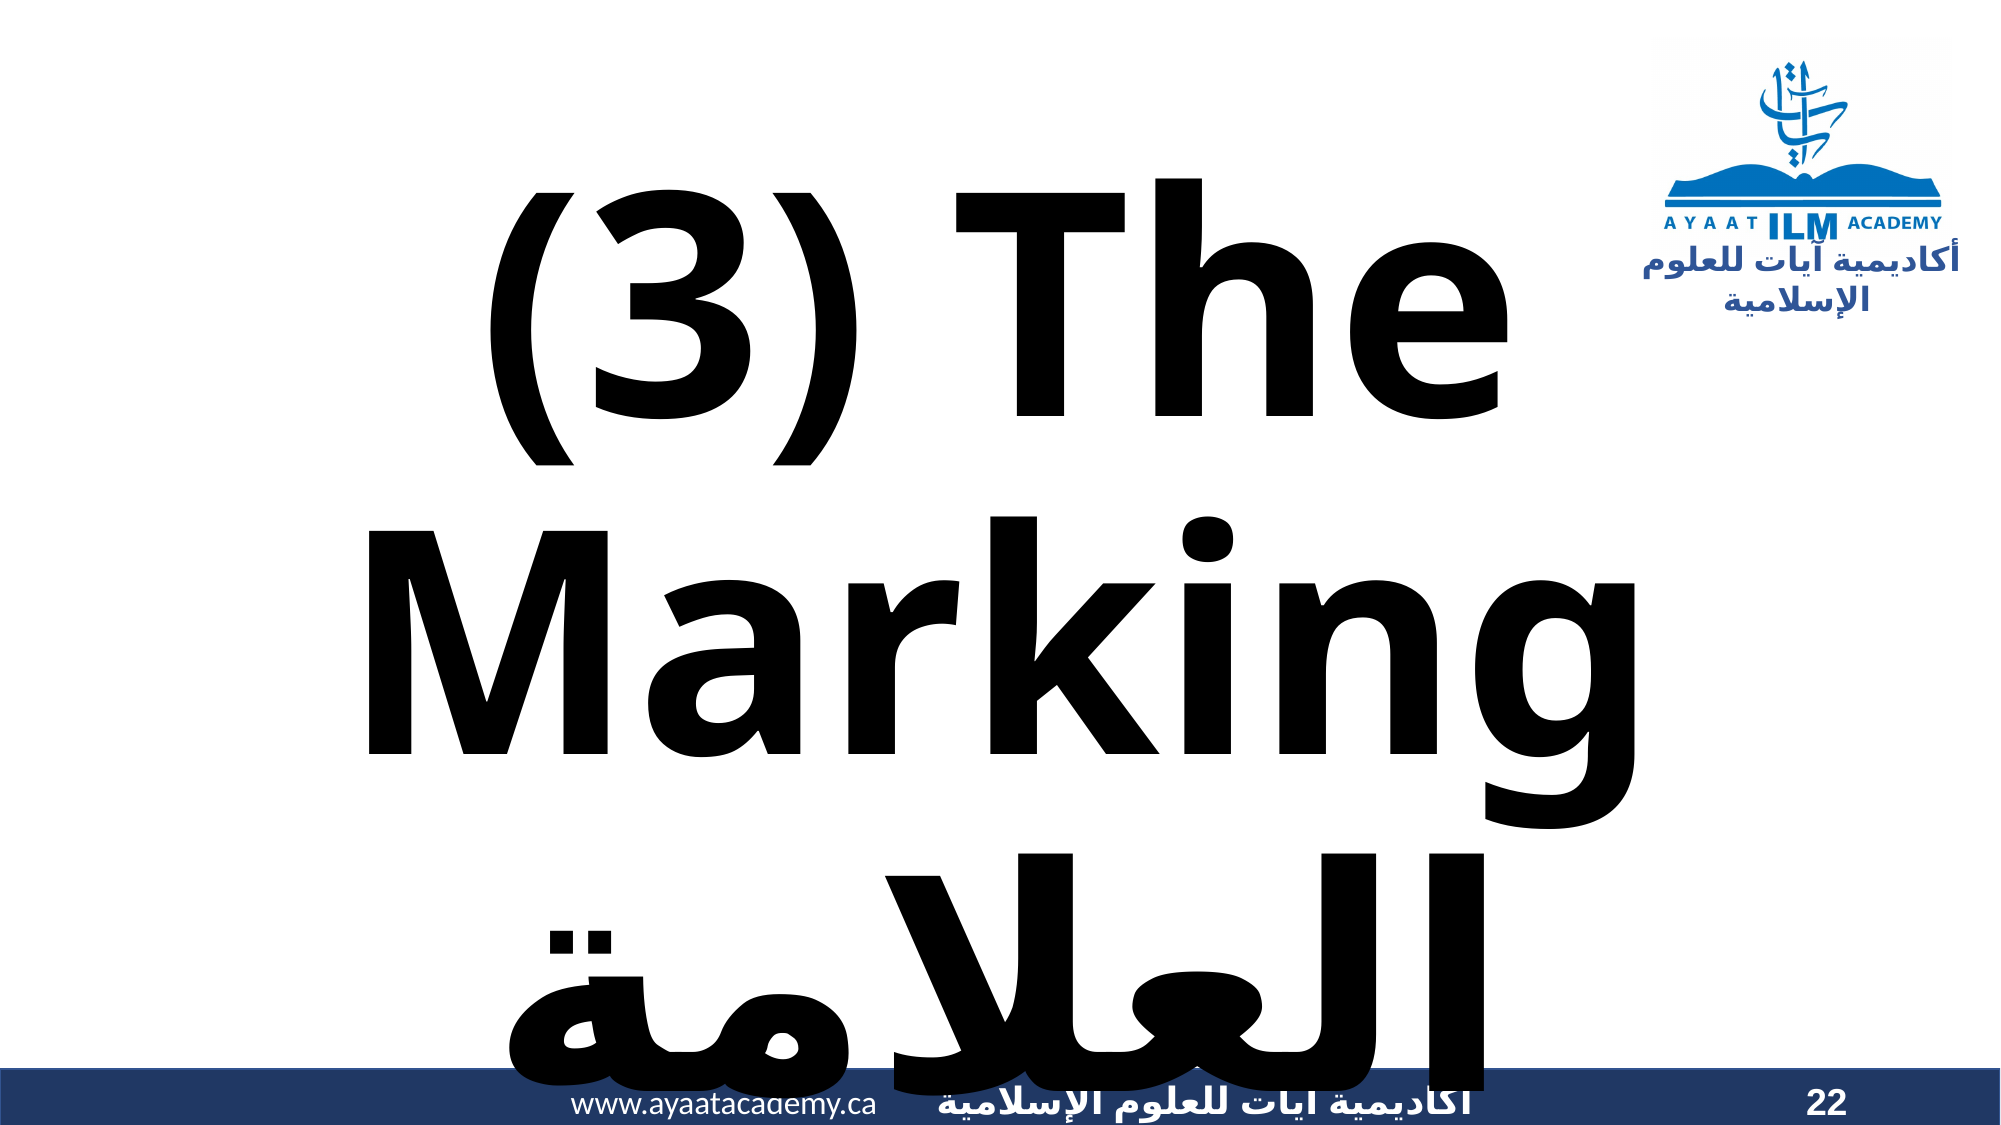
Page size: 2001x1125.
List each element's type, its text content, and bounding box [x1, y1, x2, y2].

slide_number 22 [1412, 1070, 1863, 1125]
picture [1651, 37, 1952, 257]
title (3) The Marking العلامة [0, 575, 2000, 731]
